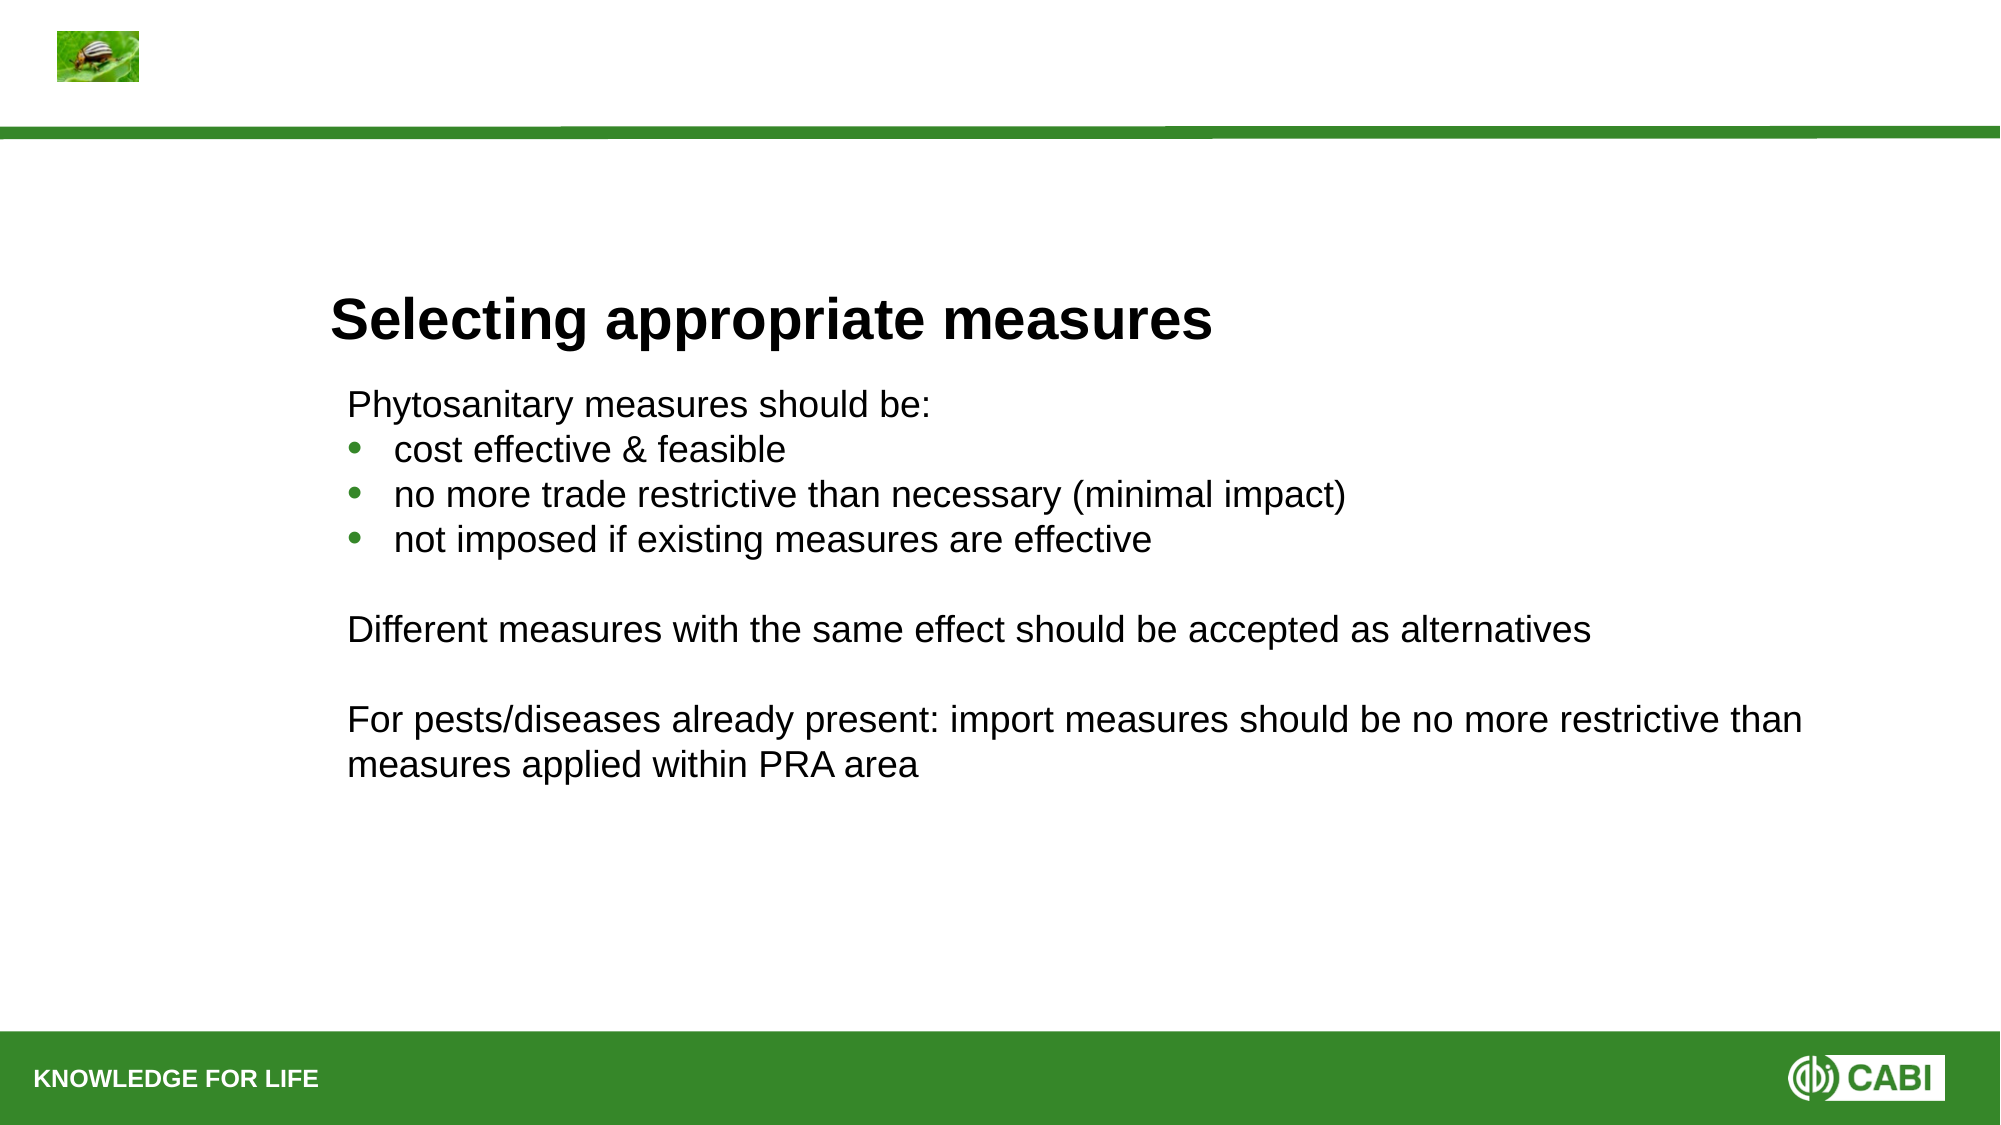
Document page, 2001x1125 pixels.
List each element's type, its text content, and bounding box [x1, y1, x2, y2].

picture [1788, 1055, 1945, 1101]
picture [57, 30, 139, 82]
text_box Phytosanitary measures should be: cost effective & feasible no more trade restrictive than necessary (minimal impact) not imposed if existing measures are effective Different measures with the same effect should be accepted as alternatives For pests/diseases already present: import measures should be no more restrictive than measures applied within PRA area [332, 372, 1860, 838]
list Selecting appropriate measures [315, 266, 1534, 639]
